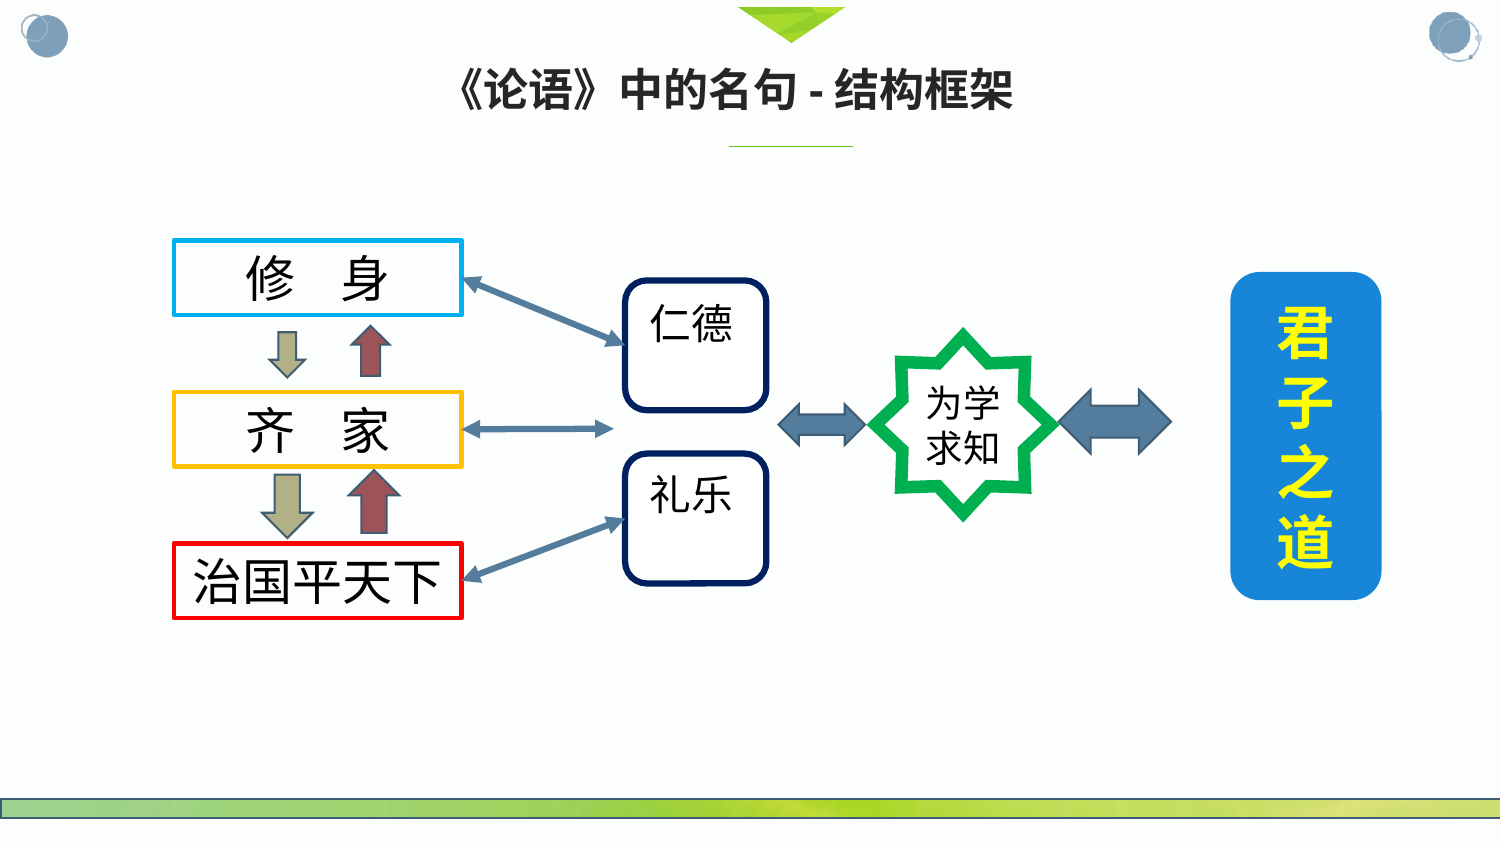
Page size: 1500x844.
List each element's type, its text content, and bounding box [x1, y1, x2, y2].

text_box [461, 278, 626, 346]
text_box 君 子 之 道 [1235, 277, 1377, 595]
text_box [777, 401, 867, 448]
text_box 礼乐 [624, 452, 768, 585]
text_box 治国平天下 [173, 543, 462, 619]
text_box [349, 324, 393, 377]
picture [1, 799, 1500, 817]
text_box 修 身 [173, 240, 462, 316]
text_box 仁德 [624, 279, 768, 412]
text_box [461, 518, 626, 582]
text_box 《论语》中的名句-结构框架 [423, 54, 1030, 124]
text_box 为学求知 [874, 334, 1053, 515]
text_box [267, 331, 308, 379]
text_box [346, 468, 402, 534]
text_box [734, 6, 849, 45]
picture [0, 0, 89, 73]
list [120, 124, 1456, 788]
picture [1411, 0, 1500, 73]
text_box 齐 家 [173, 391, 462, 467]
text_box [259, 473, 316, 540]
text_box [1057, 387, 1173, 457]
